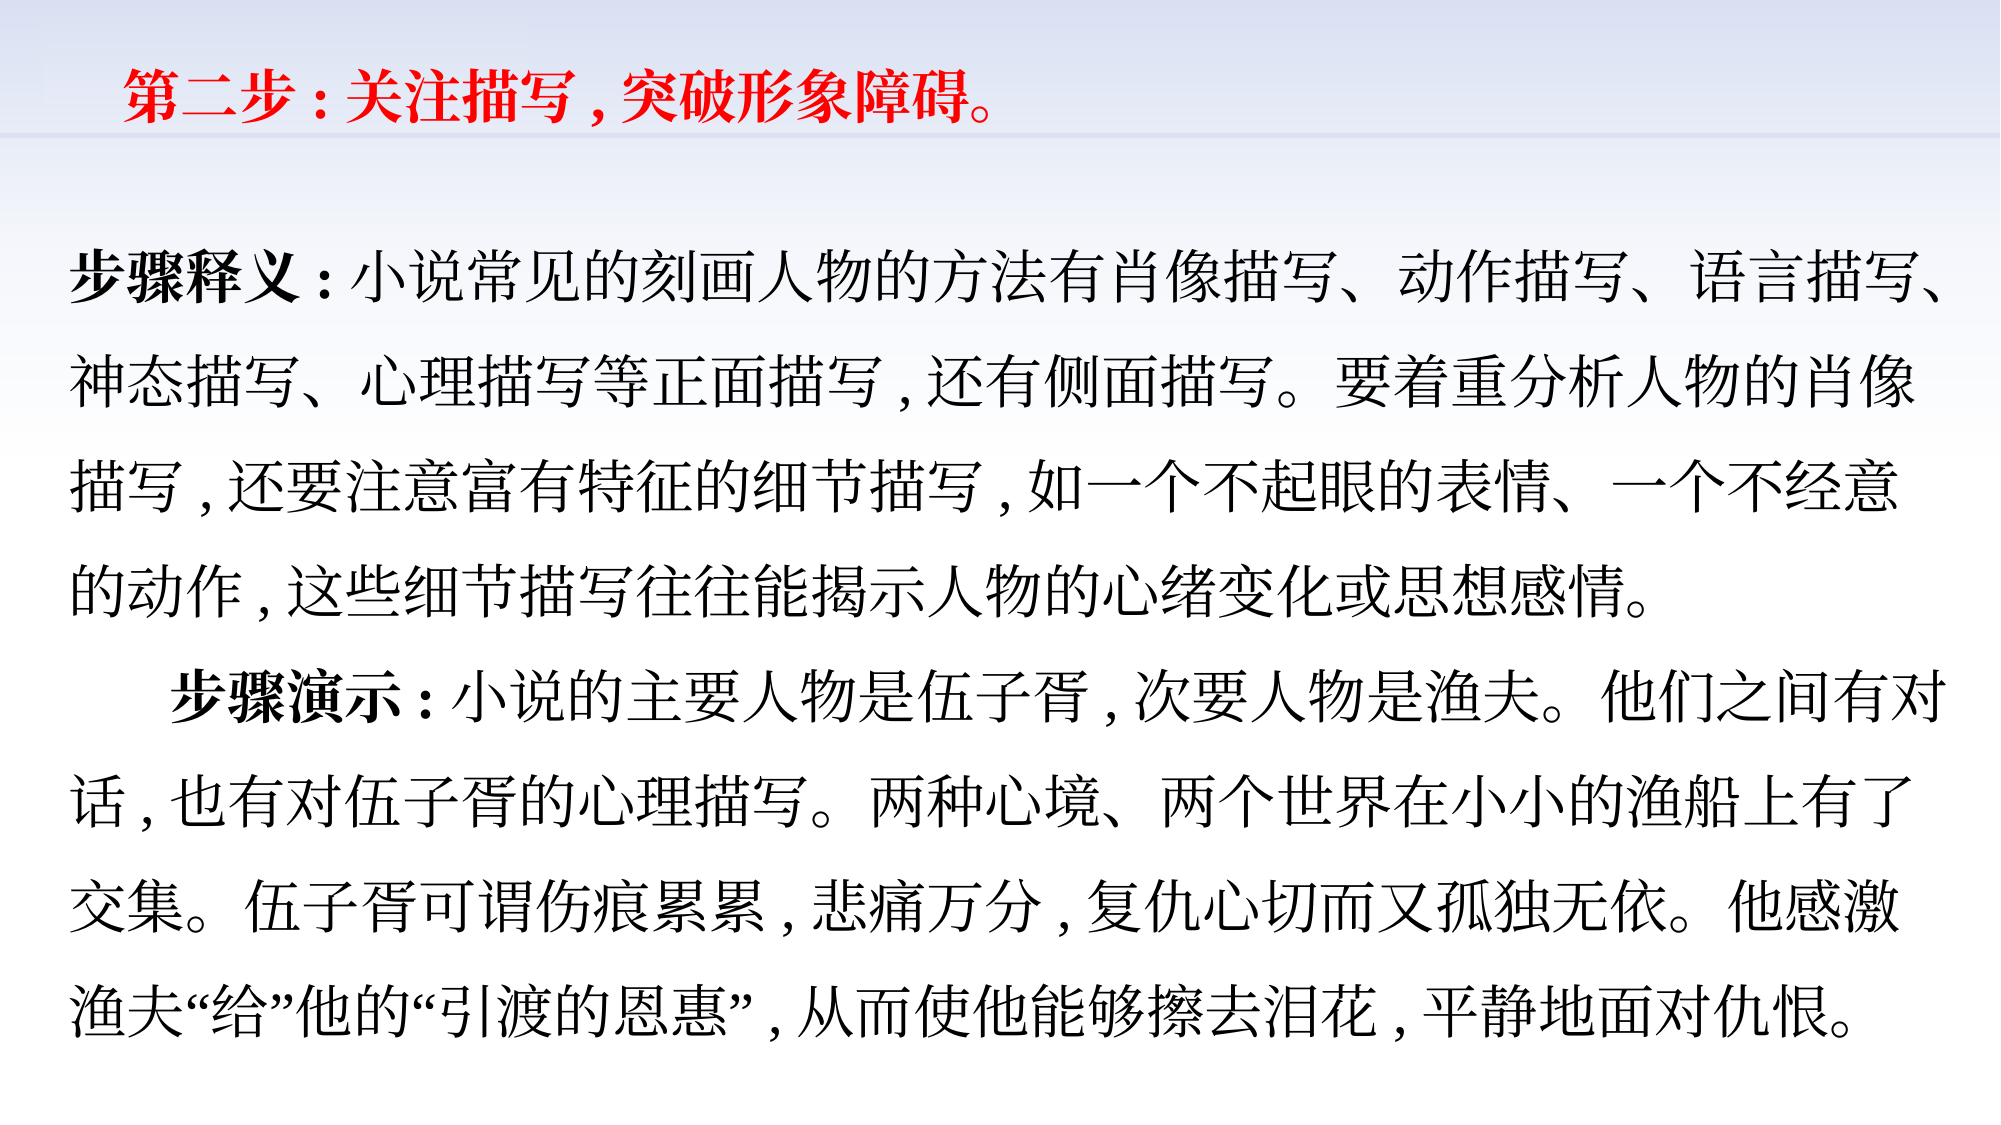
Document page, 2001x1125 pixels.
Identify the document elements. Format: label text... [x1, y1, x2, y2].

text_box 步骤释义:小说常见的刻画人物的方法有肖像描写、动作描写、语言描写、神态描写、心理描写等正面描写,还有侧面描写。要着重分析人物的肖像描写,还要注意富有特征的细节描写,如一个不起眼的表情、一个不经意的动作,这些细节描写往往能揭示人物的心绪变化或思想感情。 步骤演示:小说的主要人物是伍子胥,次要人物是渔夫。他们之间有对话,也有对伍子胥的心理描写。两种心境、两个世界在小小的渔船上有了交集。伍子胥可谓伤痕累累,悲痛万分,复仇心切而又孤独无依。他感激渔夫“给”他的“引渡的恩惠”,从而使他能够擦去泪花,平静地面对仇恨。 [53, 198, 1970, 1053]
text_box 第二步:关注描写,突破形象障碍。 [108, 17, 1108, 138]
picture [0, 0, 2000, 1125]
